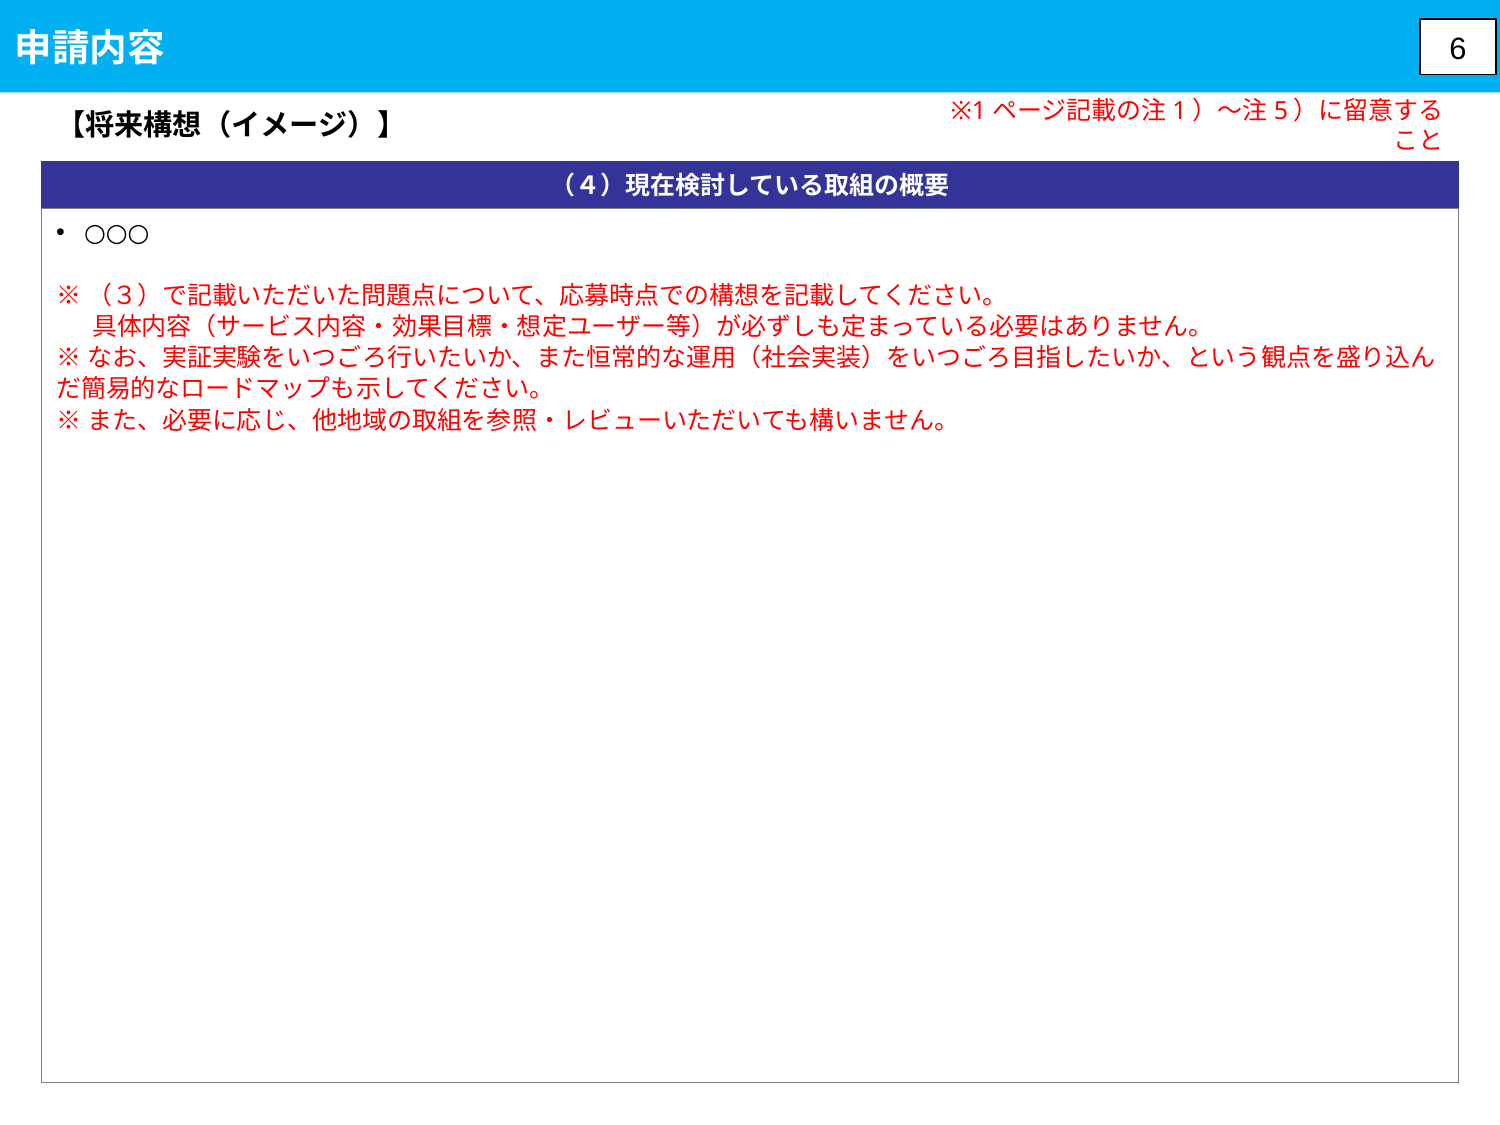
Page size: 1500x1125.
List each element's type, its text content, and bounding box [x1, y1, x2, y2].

text_box ※1ページ記載の注1）～注5）に留意すること [931, 99, 1461, 150]
text_box 【将来構想（イメージ）】 [41, 98, 576, 149]
text_box （４）現在検討している取組の概要 [39, 159, 1461, 206]
text_box 6 [1418, 17, 1498, 77]
text_box ○○○ ※（３）で記載いただいた問題点について、応募時点での構想を記載してください。 具体内容（サービス内容・効果目標・想定ユーザー等）が必ずしも定まっている必要はありません。 ※なお、実証実験をいつごろ行いたいか、また恒常的な運用（社会実装）をいつごろ目指したいか、という観点を盛り込んだ簡易的なロードマップも示してください。 ※また、必要に応じ、他地域の取組を参照・レビューいただいても構いません。 [39, 206, 1461, 1084]
text_box 申請内容 [0, 0, 1500, 93]
